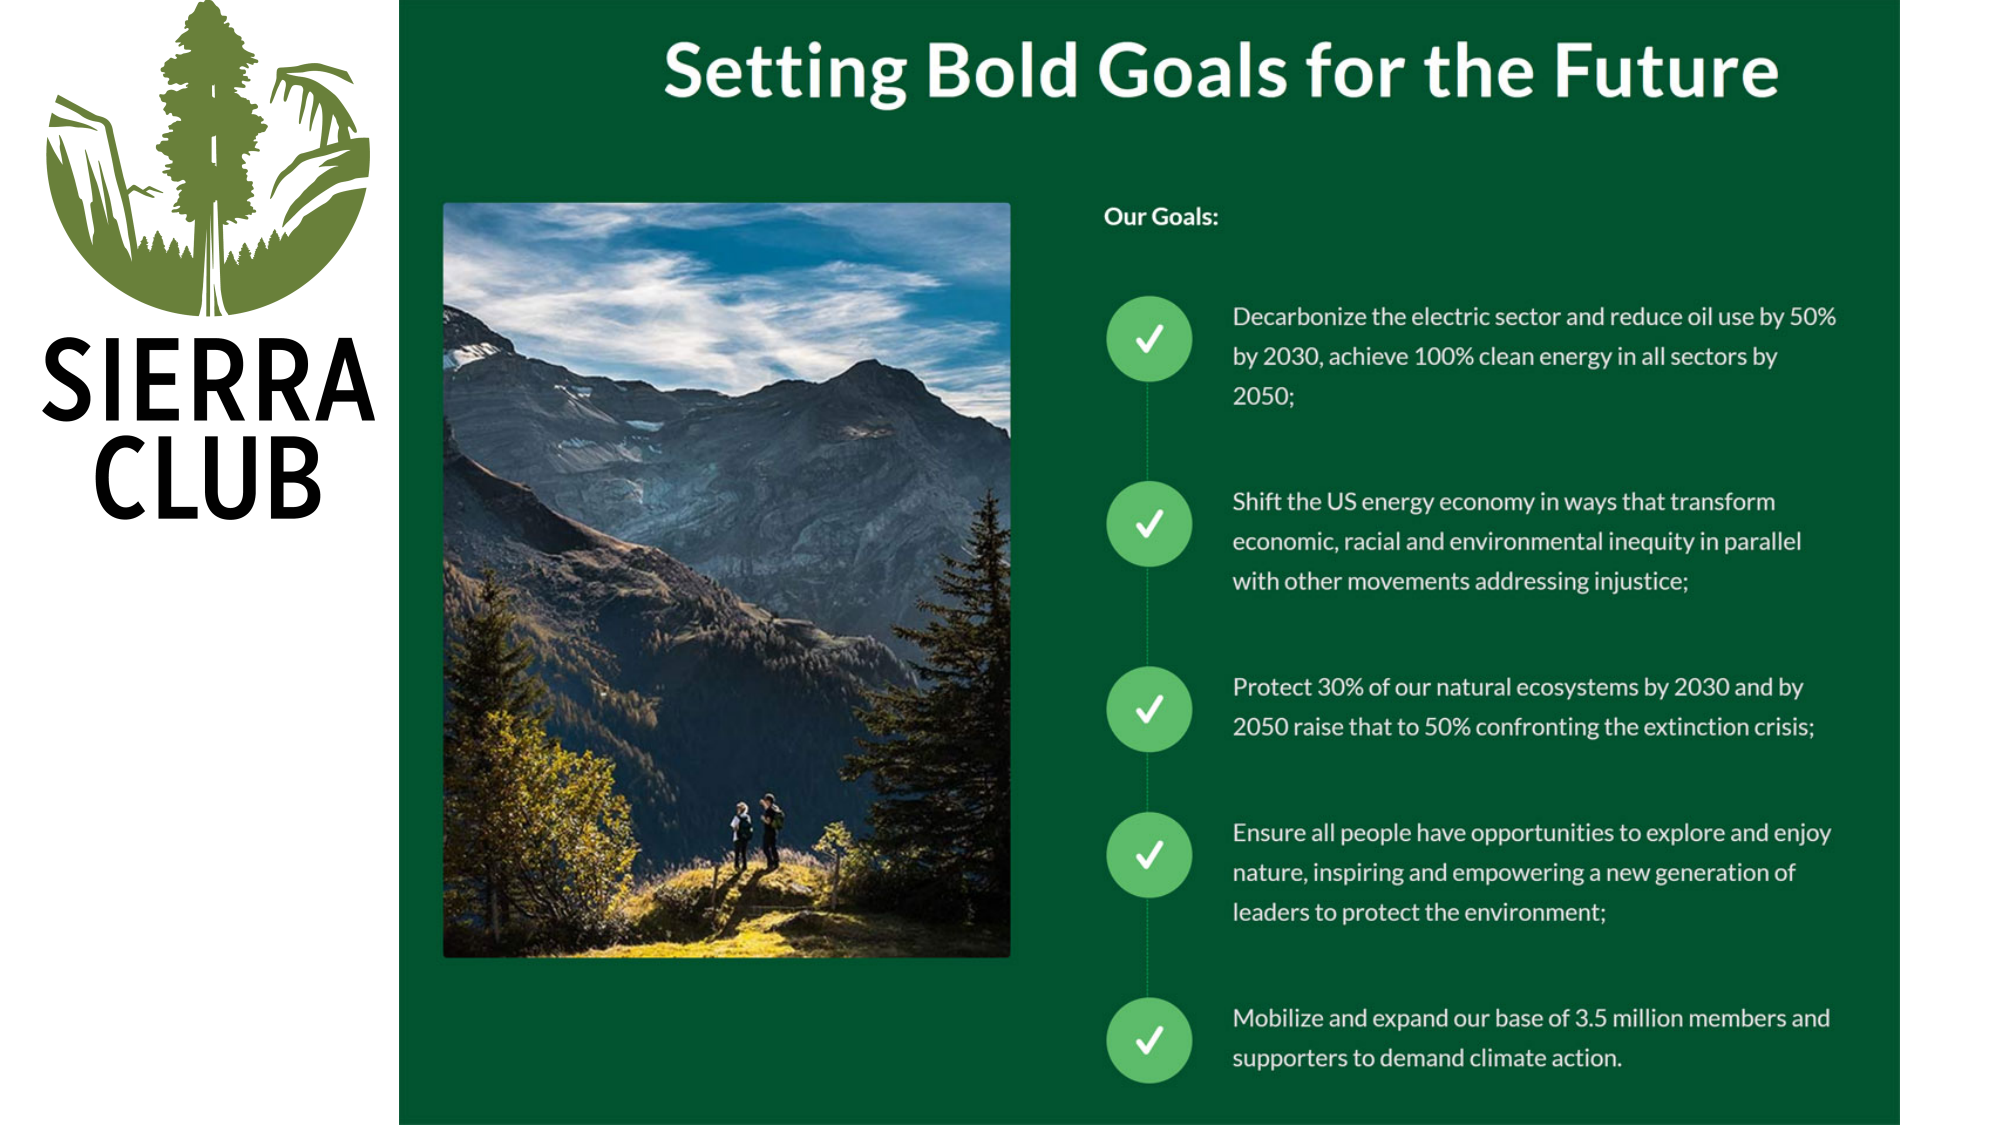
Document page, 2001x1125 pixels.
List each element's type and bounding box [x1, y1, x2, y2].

picture [399, 0, 1900, 1125]
picture [42, 0, 375, 520]
